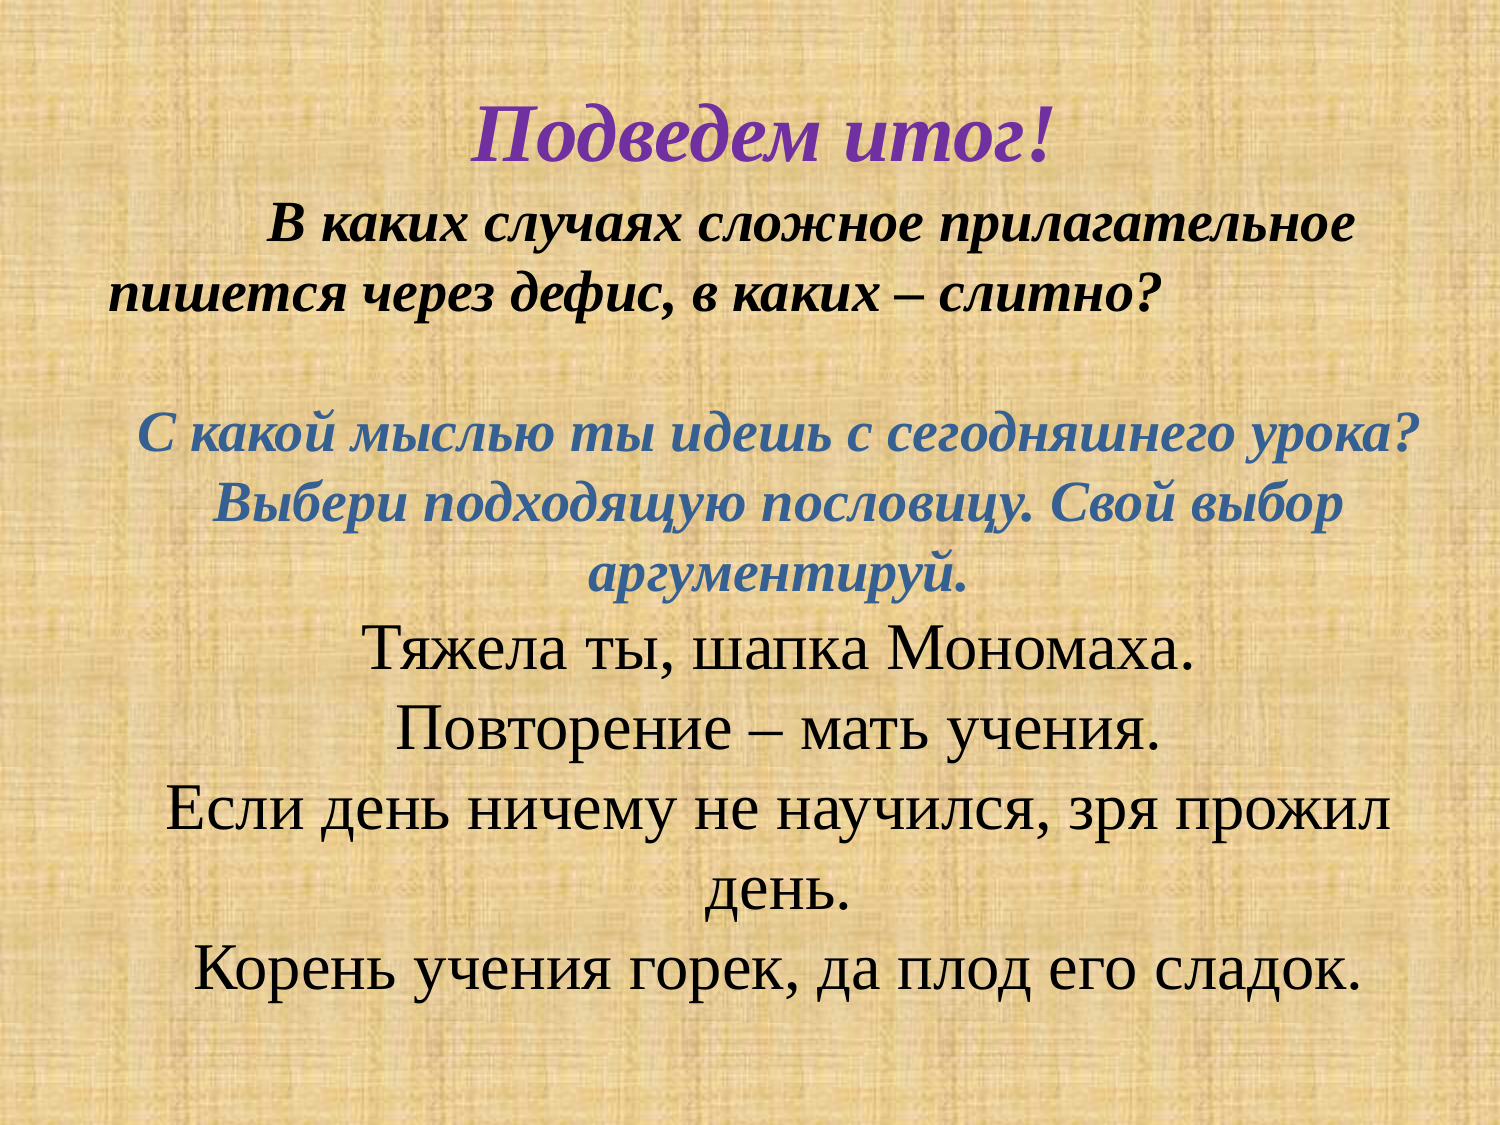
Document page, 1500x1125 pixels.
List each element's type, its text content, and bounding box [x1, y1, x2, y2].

picture [0, 0, 1500, 1125]
text_box В каких случаях сложное прилагательное пишется через дефис, в каких – слитно? С какой мыслью ты идешь с сегодняшнего урока? Выбери подходящую пословицу. Свой выбор аргументируй. Тяжела ты, шапка Мономаха. Повторение – мать учения. Если день ничему не научился, зря прожил день. Корень учения горек, да плод его сладок. [93, 175, 1465, 1011]
text_box Подведем итог! [456, 70, 1102, 175]
